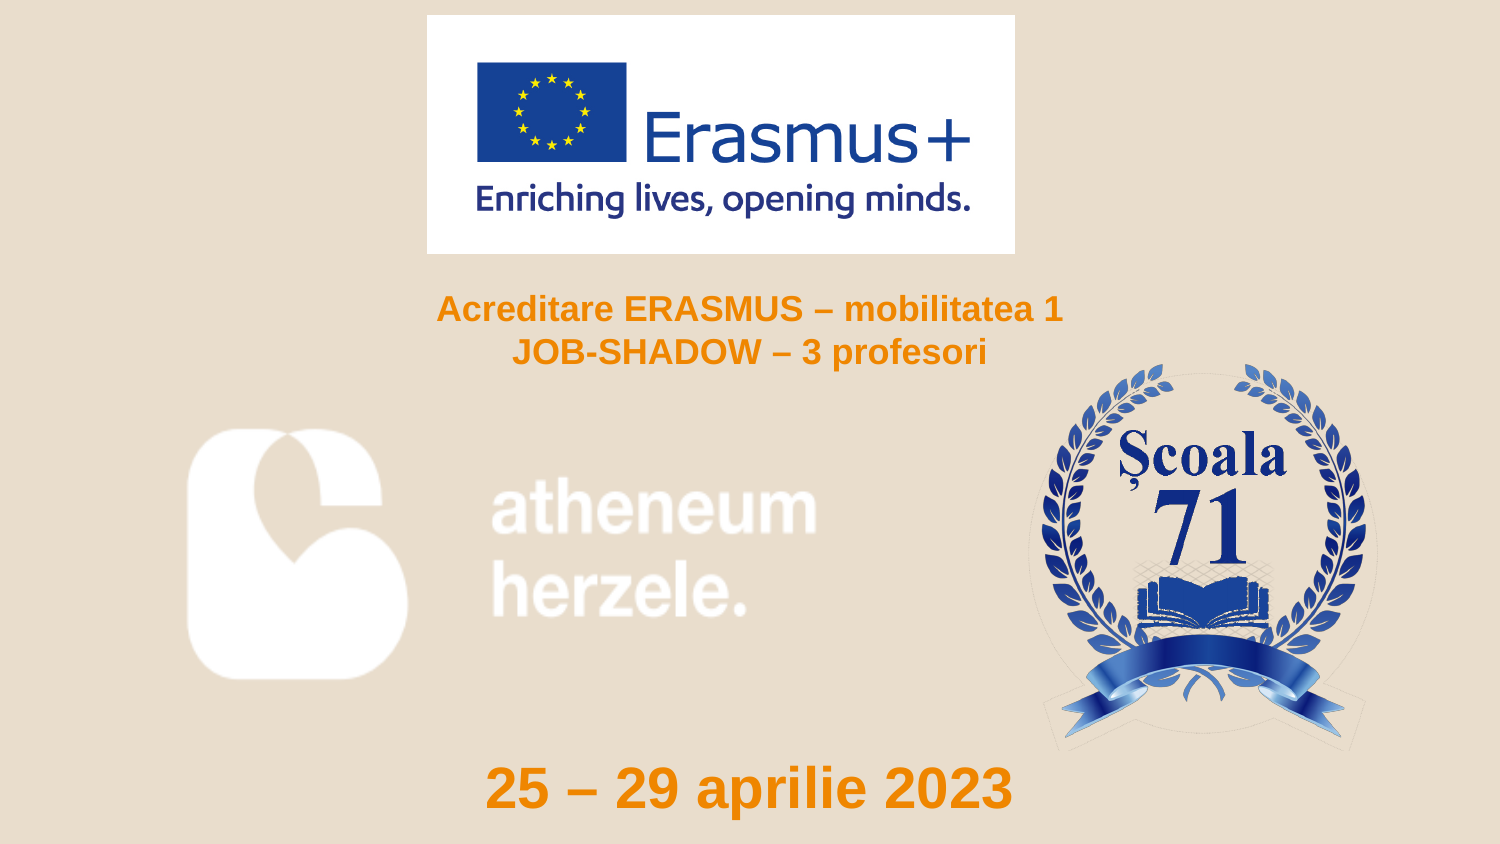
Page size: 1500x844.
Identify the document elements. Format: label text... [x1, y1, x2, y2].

title Acreditare ERASMUS – mobilitatea 1 JOB-SHADOW – 3 profesori [51, 270, 1449, 432]
text_box 25 – 29 aprilie 2023 [452, 742, 1048, 828]
picture [427, 15, 1015, 254]
picture [962, 347, 1450, 751]
picture [148, 373, 884, 726]
